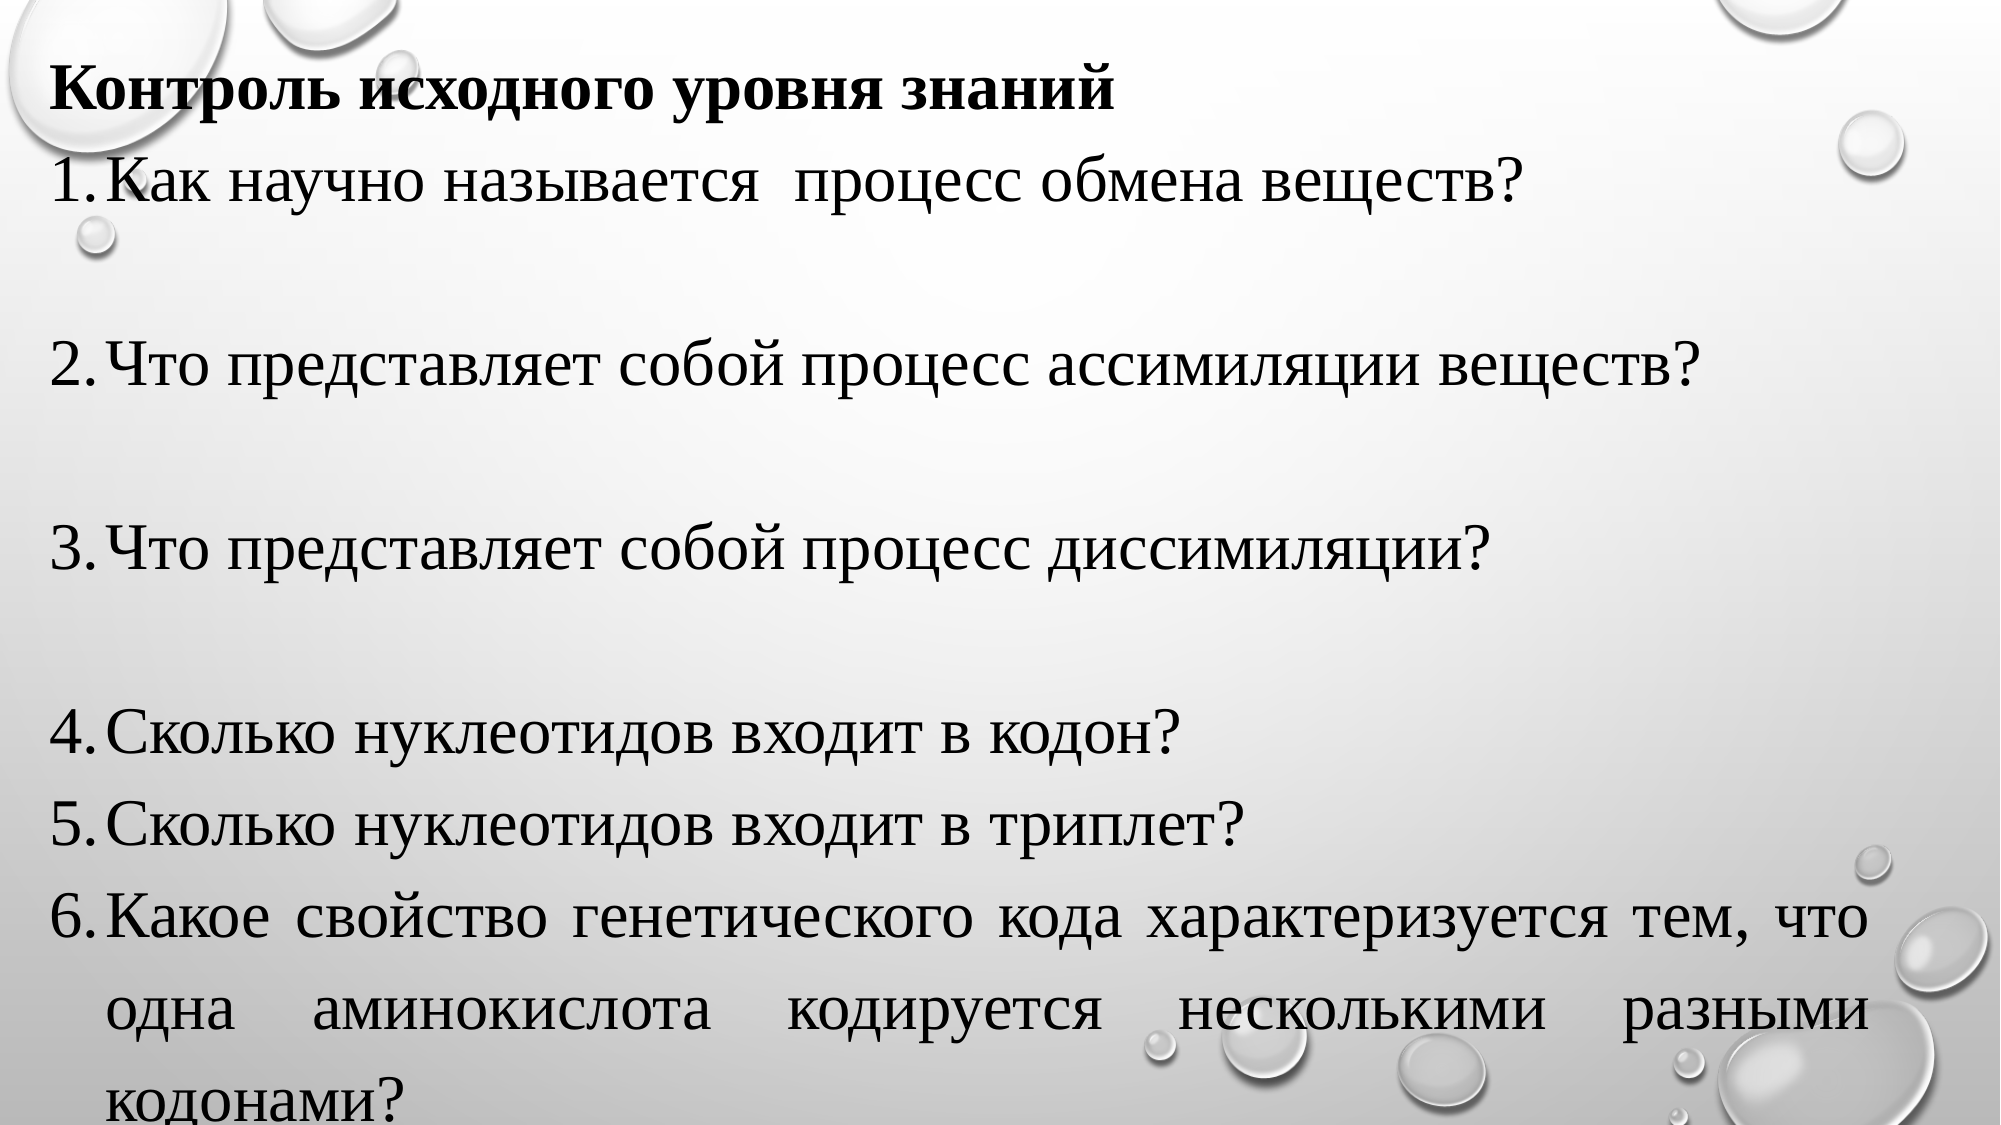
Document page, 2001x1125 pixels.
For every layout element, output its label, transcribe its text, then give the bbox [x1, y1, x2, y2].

text_box Контроль исходного уровня знаний Как научно называется процесс обмена веществ? Что представляет собой процесс ассимиляции веществ? Что представляет собой процесс диссимиляции? Сколько нуклеотидов входит в кодон? Сколько нуклеотидов входит в триплет? Какое свойство генетического кода характеризуется тем, что одна аминокислота кодируется несколькими разными кодонами? Какое свойство генетического кода характеризуется тем, что 1 кодон всегда кодирует только одну аминокислоту? Что такое универсальность генетического кода? [34, 23, 1887, 1125]
picture [0, 0, 2000, 1125]
